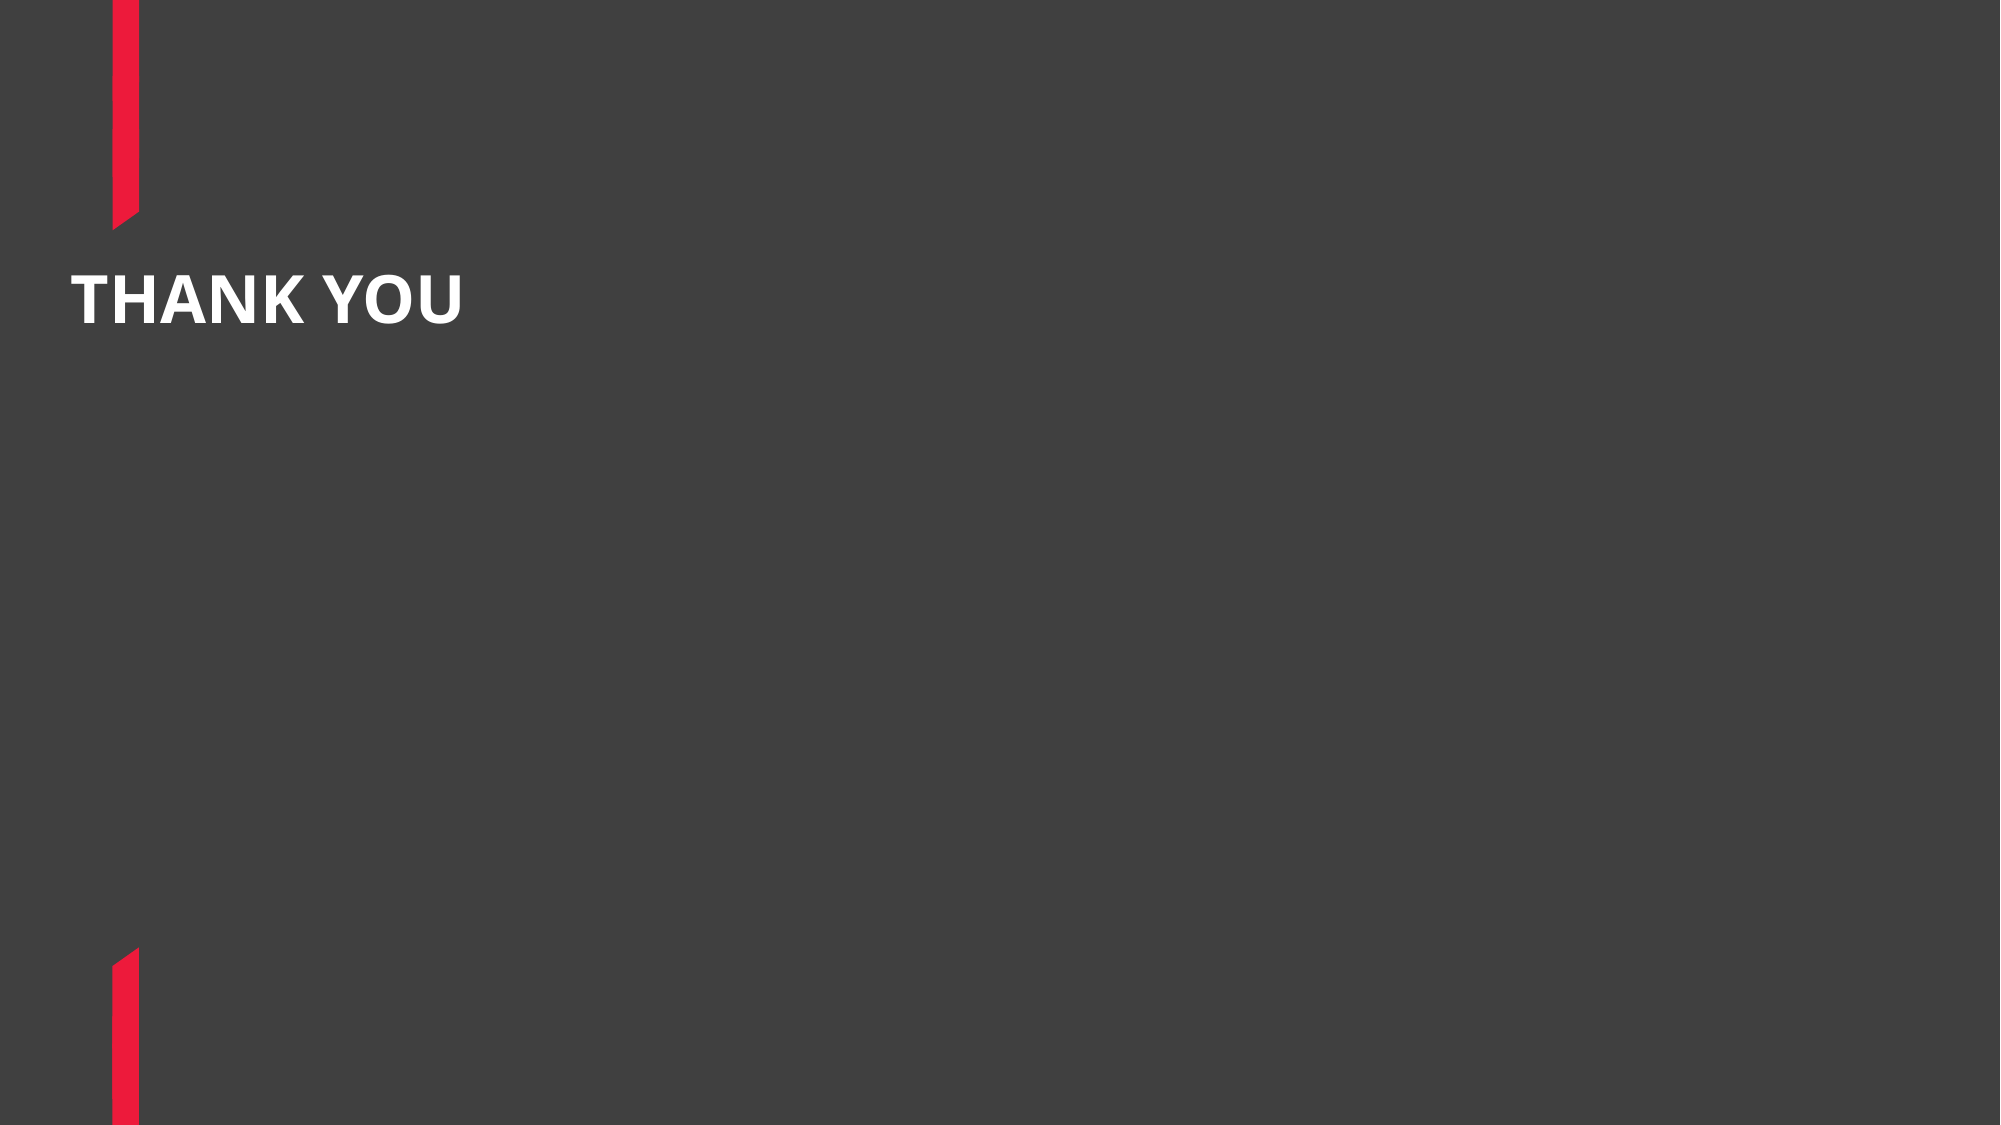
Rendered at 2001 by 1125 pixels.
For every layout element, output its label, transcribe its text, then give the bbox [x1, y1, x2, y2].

title Thank you [70, 272, 1911, 338]
